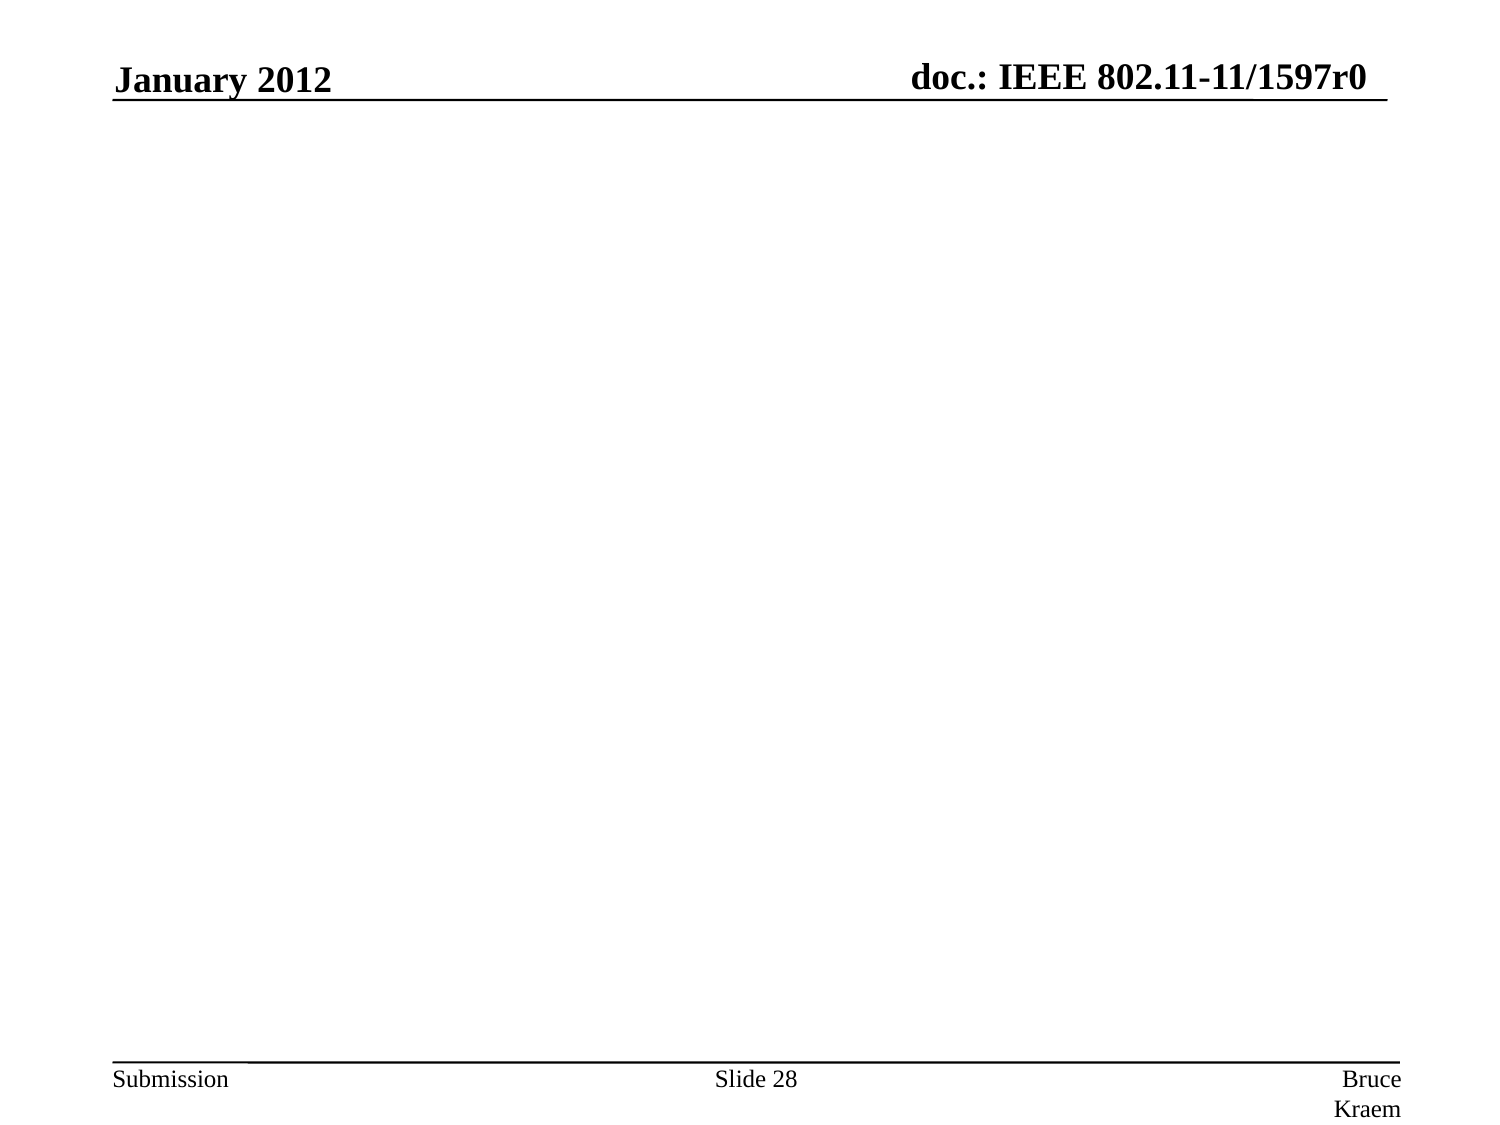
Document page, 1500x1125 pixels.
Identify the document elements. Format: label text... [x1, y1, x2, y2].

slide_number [114, 54, 366, 100]
slide_number Slide 28 [714, 1062, 798, 1093]
footer Bruce Kraemer, Marvell [1325, 1062, 1402, 1093]
